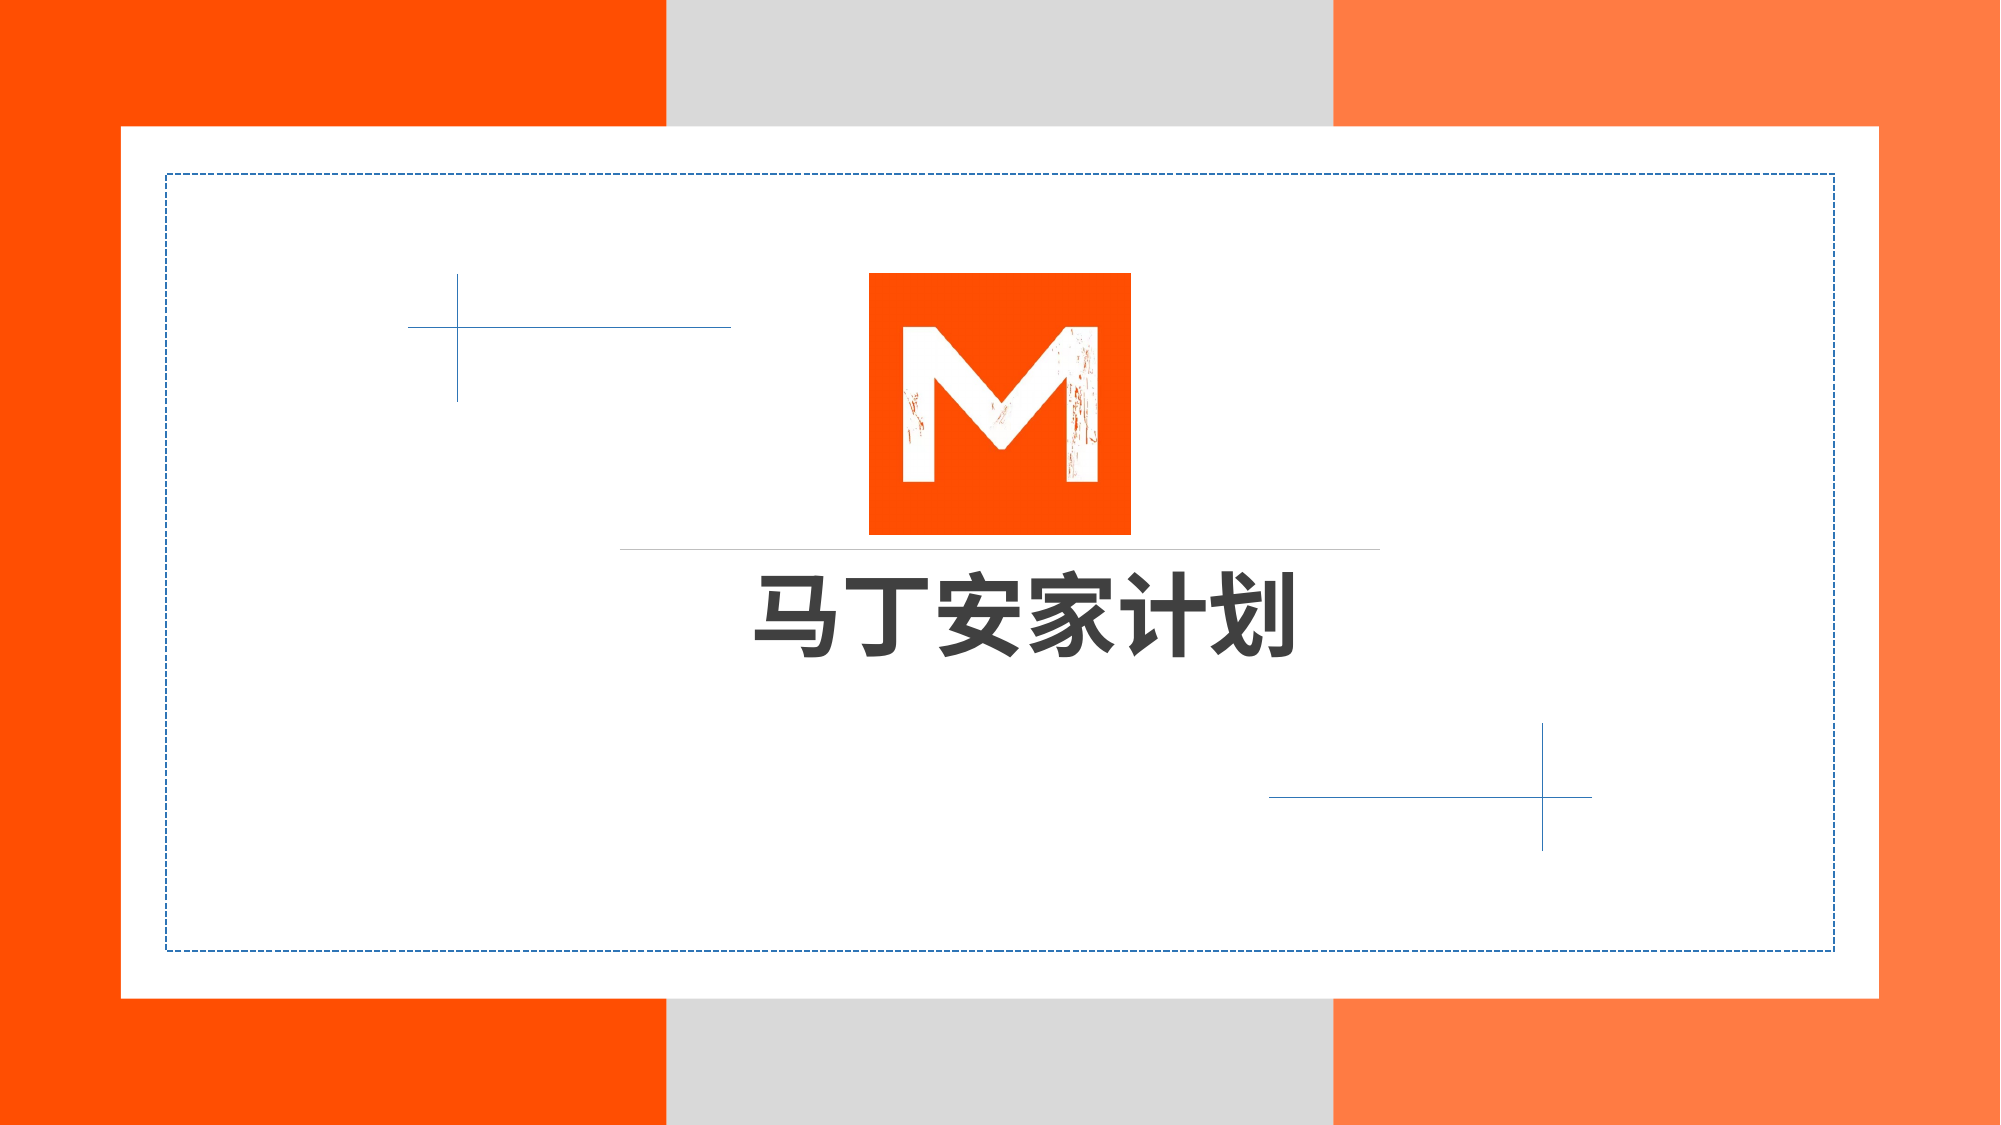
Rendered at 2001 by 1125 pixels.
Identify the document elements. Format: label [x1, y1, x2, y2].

text_box [666, 999, 1332, 1125]
text_box [407, 273, 732, 403]
text_box [1332, 0, 2000, 1125]
text_box [666, 0, 1332, 126]
text_box [120, 126, 1879, 999]
picture [869, 273, 1131, 535]
text_box [0, 0, 666, 1125]
text_box [1268, 722, 1593, 852]
